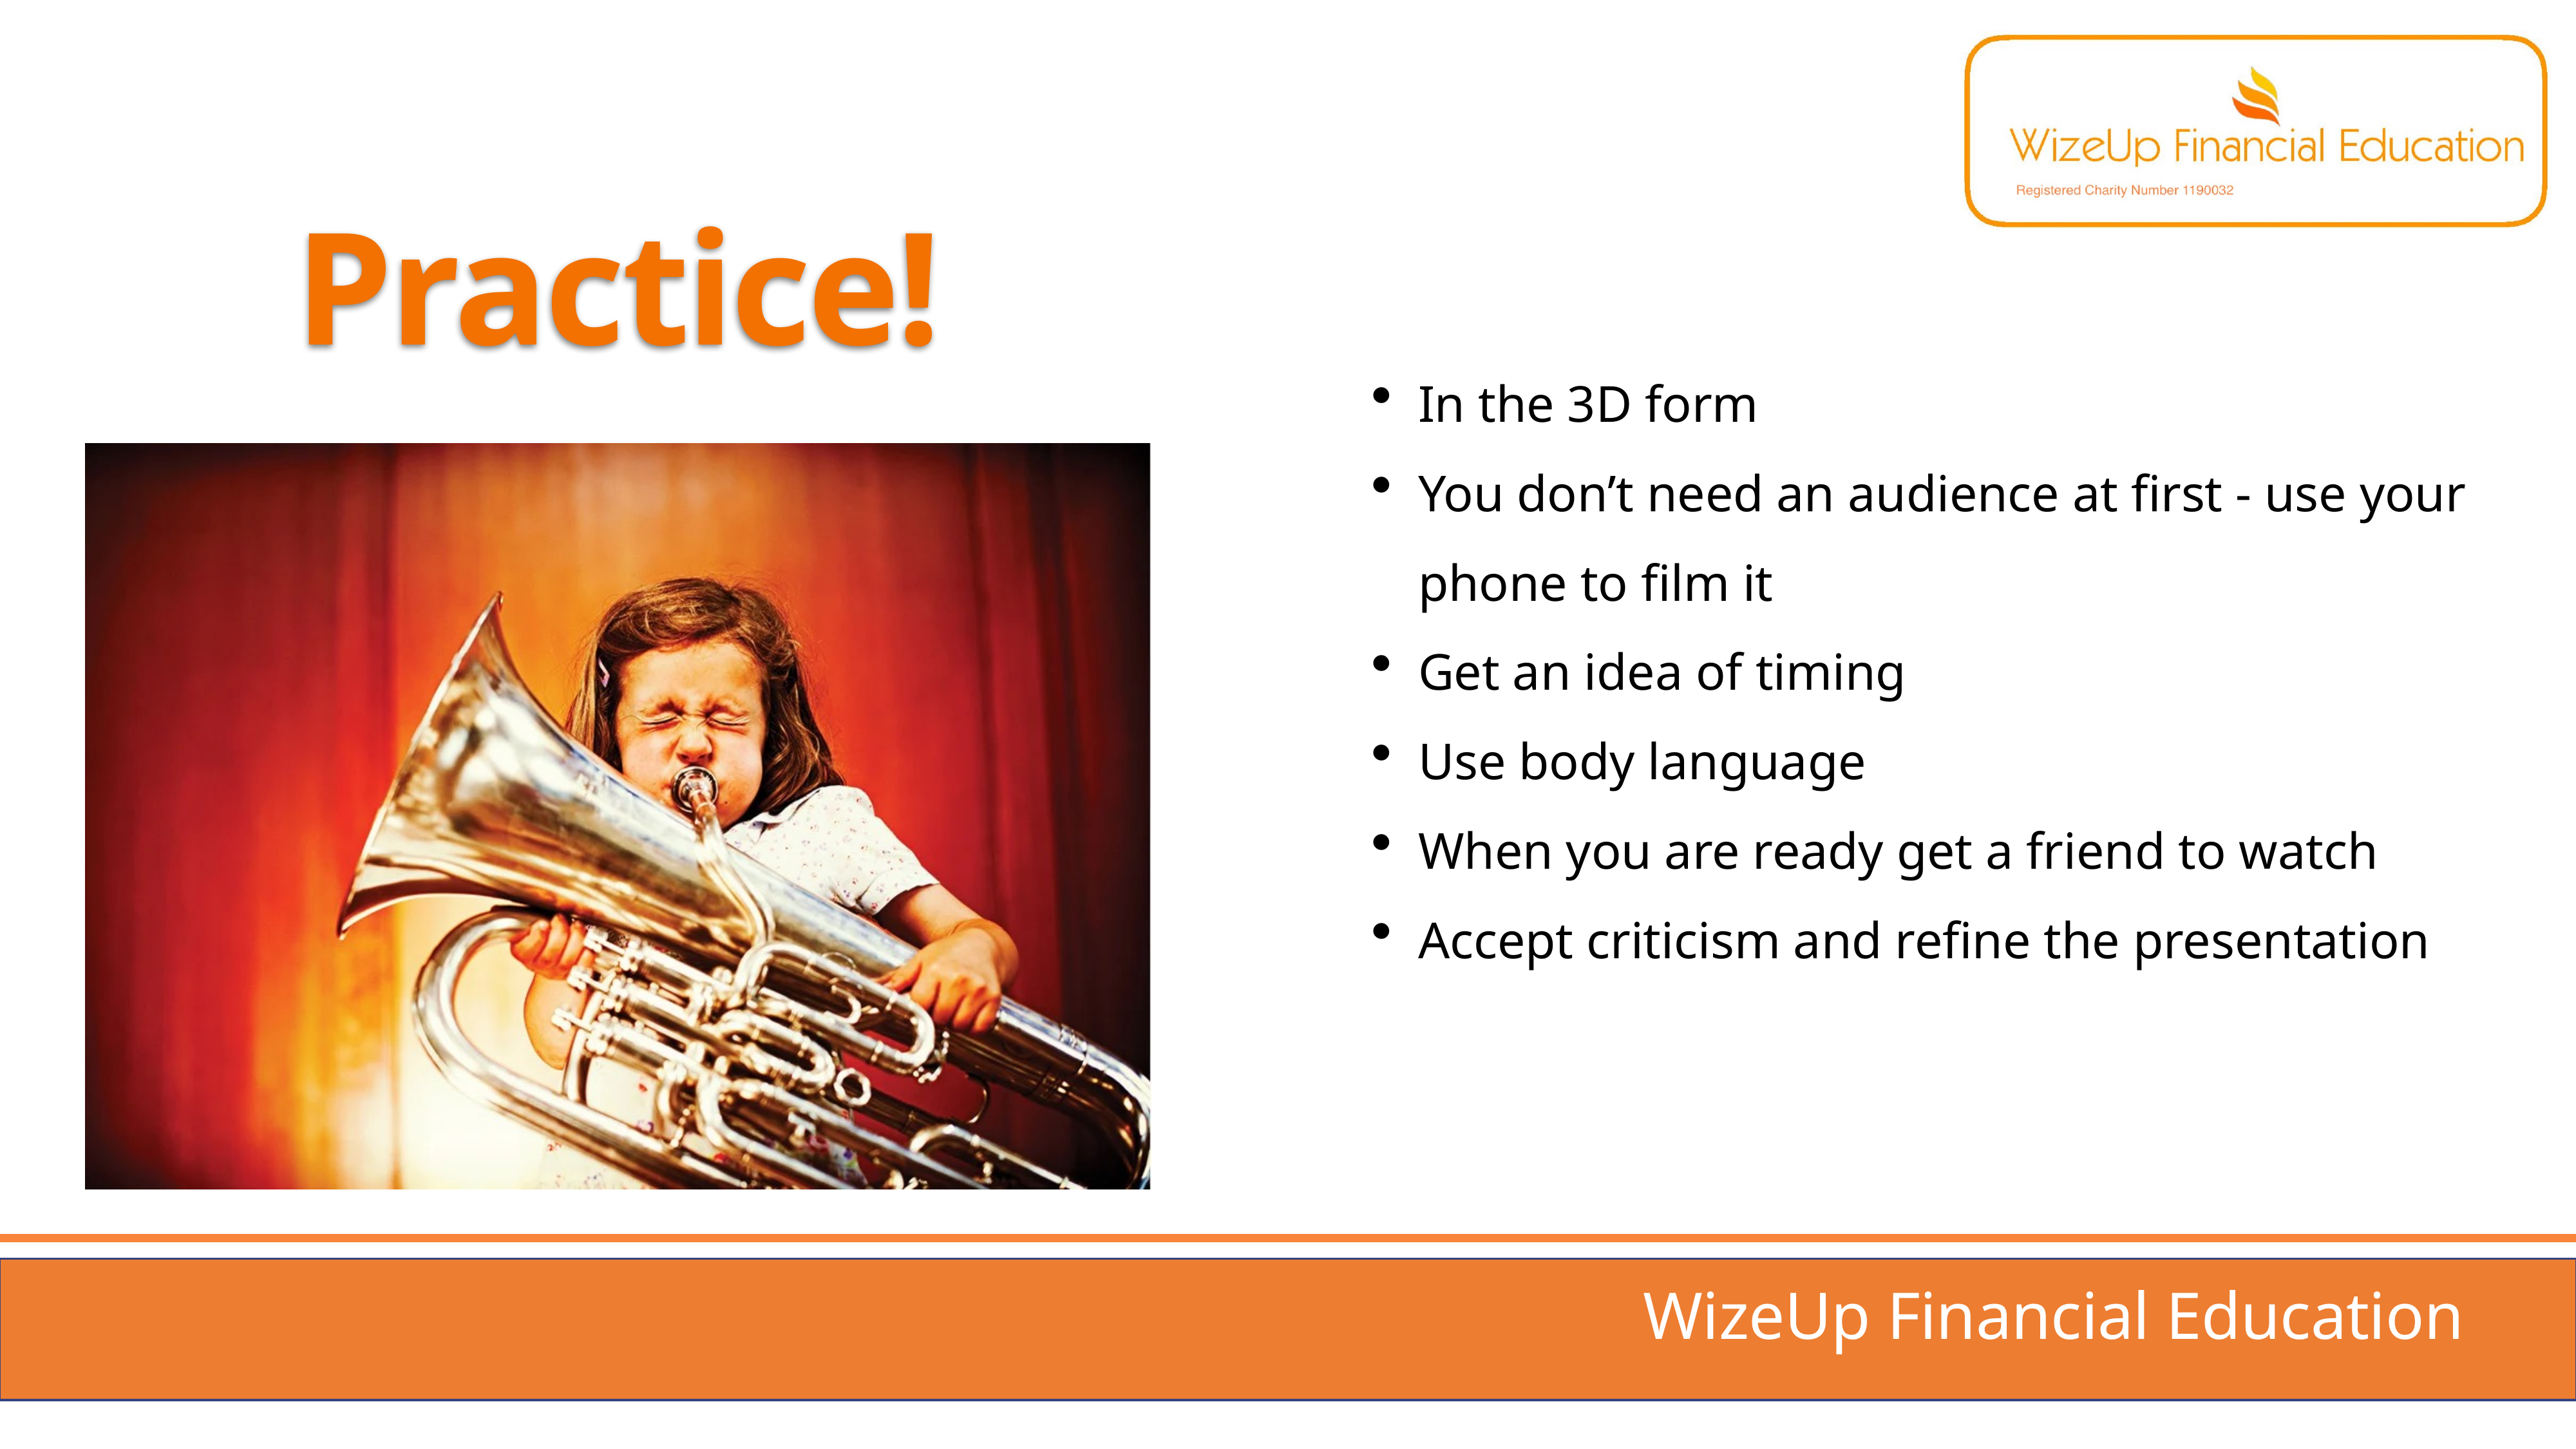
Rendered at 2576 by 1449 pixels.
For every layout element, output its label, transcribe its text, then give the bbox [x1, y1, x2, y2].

text_box Practice! [290, 220, 947, 381]
text_box [0, 1258, 2576, 1399]
picture [85, 442, 1151, 1189]
list In the 3D form You don’t need an audience at first - use your phone to film it Get an idea of timing Use body language When you are ready get a friend to watch Accept criticism and refine the presentation [1361, 332, 2559, 1210]
text_box WizeUp Financial Education [1589, 1285, 2518, 1357]
picture [1946, 0, 2573, 258]
